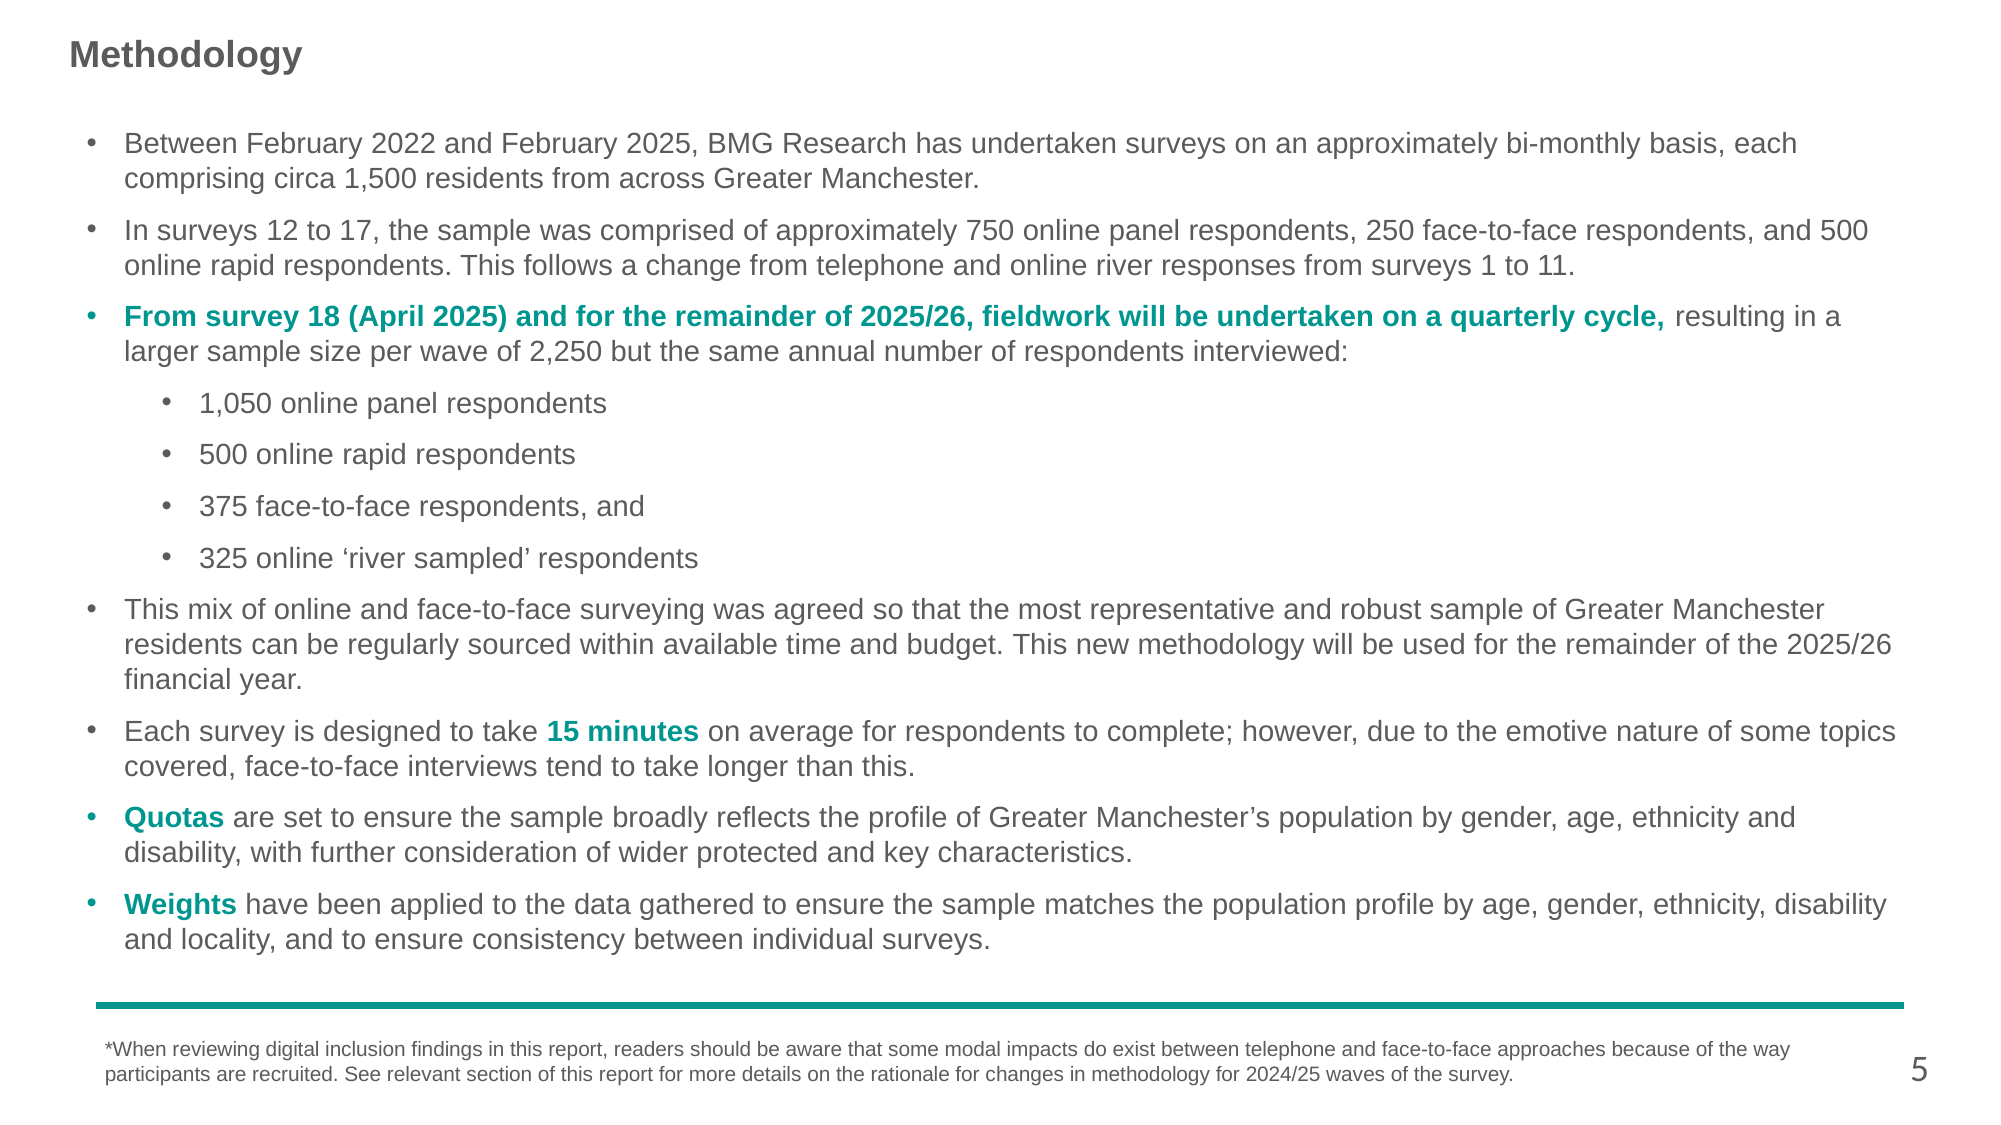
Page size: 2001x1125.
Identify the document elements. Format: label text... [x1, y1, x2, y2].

text_box *When reviewing digital inclusion findings in this report, readers should be aware that some modal impacts do exist between telephone and face-to-face approaches because of the way participants are recruited. See relevant section of this report for more details on the rationale for changes in methodology for 2024/25 waves of the survey. [89, 1028, 1894, 1094]
text_box 5 [1895, 1036, 1975, 1098]
title Methodology [69, 30, 1921, 219]
text_box Between February 2022 and February 2025, BMG Research has undertaken surveys on an approximately bi-monthly basis, each comprising circa 1,500 residents from across Greater Manchester. In surveys 12 to 17, the sample was comprised of approximately 750 online panel respondents, 250 face-to-face respondents, and 500 online rapid respondents. This follows a change from telephone and online river responses from surveys 1 to 11. From survey 18 (April 2025) and for the remainder of 2025/26, fieldwork will be undertaken on a quarterly cycle, resulting in a larger sample size per wave of 2,250 but the same annual number of respondents interviewed: 1,050 online panel respondents 500 online rapid respondents 375 face-to-face respondents, and 325 online ‘river sampled’ respondents This mix of online and face-to-face surveying was agreed so that the most representative and robust sample of Greater Manchester residents can be regularly sourced within available time and budget. This new methodology will be used for the remainder of the 2025/26 financial year. Each survey is designed to take 15 minutes on average for respondents to complete; however, due to the emotive nature of some topics covered, face-to-face interviews tend to take longer than this. Quotas are set to ensure the sample broadly reflects the profile of Greater Manchester’s population by gender, age, ethnicity and disability, with further consideration of wider protected and key characteristics. Weights have been applied to the data gathered to ensure the sample matches the population profile by age, gender, ethnicity, disability and locality, and to ensure consistency between individual surveys. [79, 116, 1931, 996]
